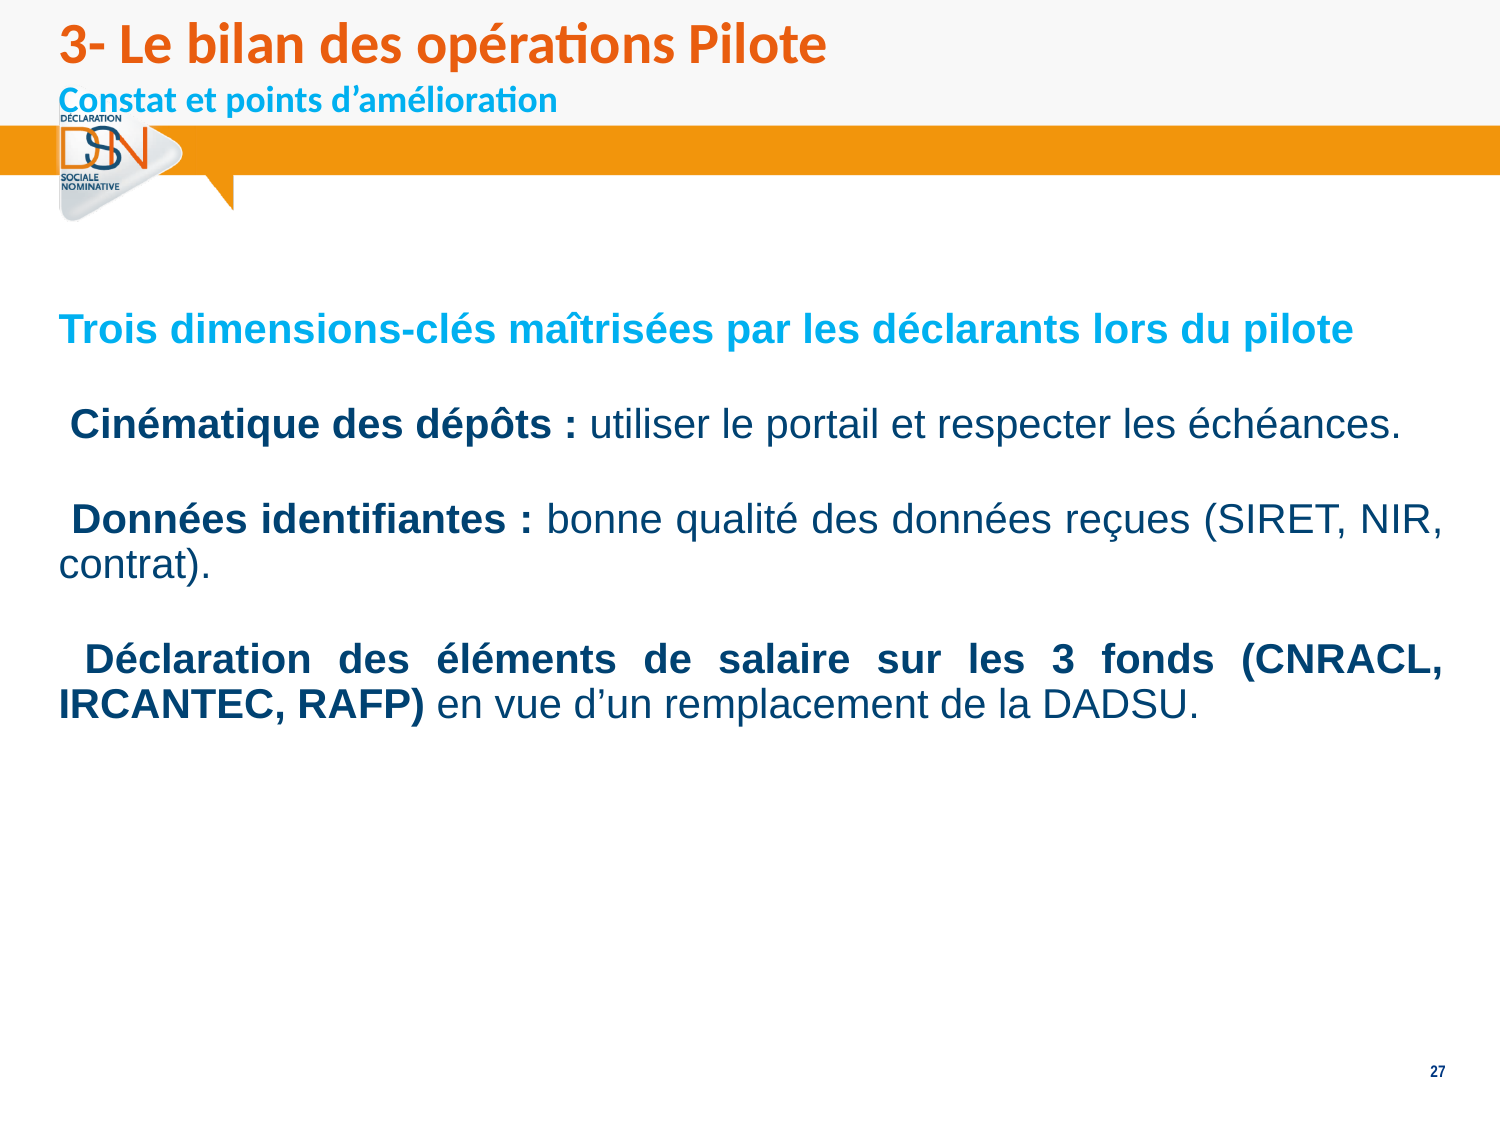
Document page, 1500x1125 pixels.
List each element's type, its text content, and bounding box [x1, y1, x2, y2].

text_box Trois dimensions-clés maîtrisées par les déclarants lors du pilote Cinématique des dépôts : utiliser le portail et respecter les échéances. Données identifiantes : bonne qualité des données reçues (SIRET, NIR, contrat). Déclaration des éléments de salaire sur les 3 fonds (CNRACL, IRCANTEC, RAFP) en vue d’un remplacement de la DADSU. [43, 300, 1459, 904]
title 3- Le bilan des opérations Pilote Constat et points d’amélioration [43, 0, 1286, 105]
picture [0, 84, 1500, 222]
text_box [17, 205, 1433, 397]
text_box 27 [1110, 1053, 1461, 1114]
